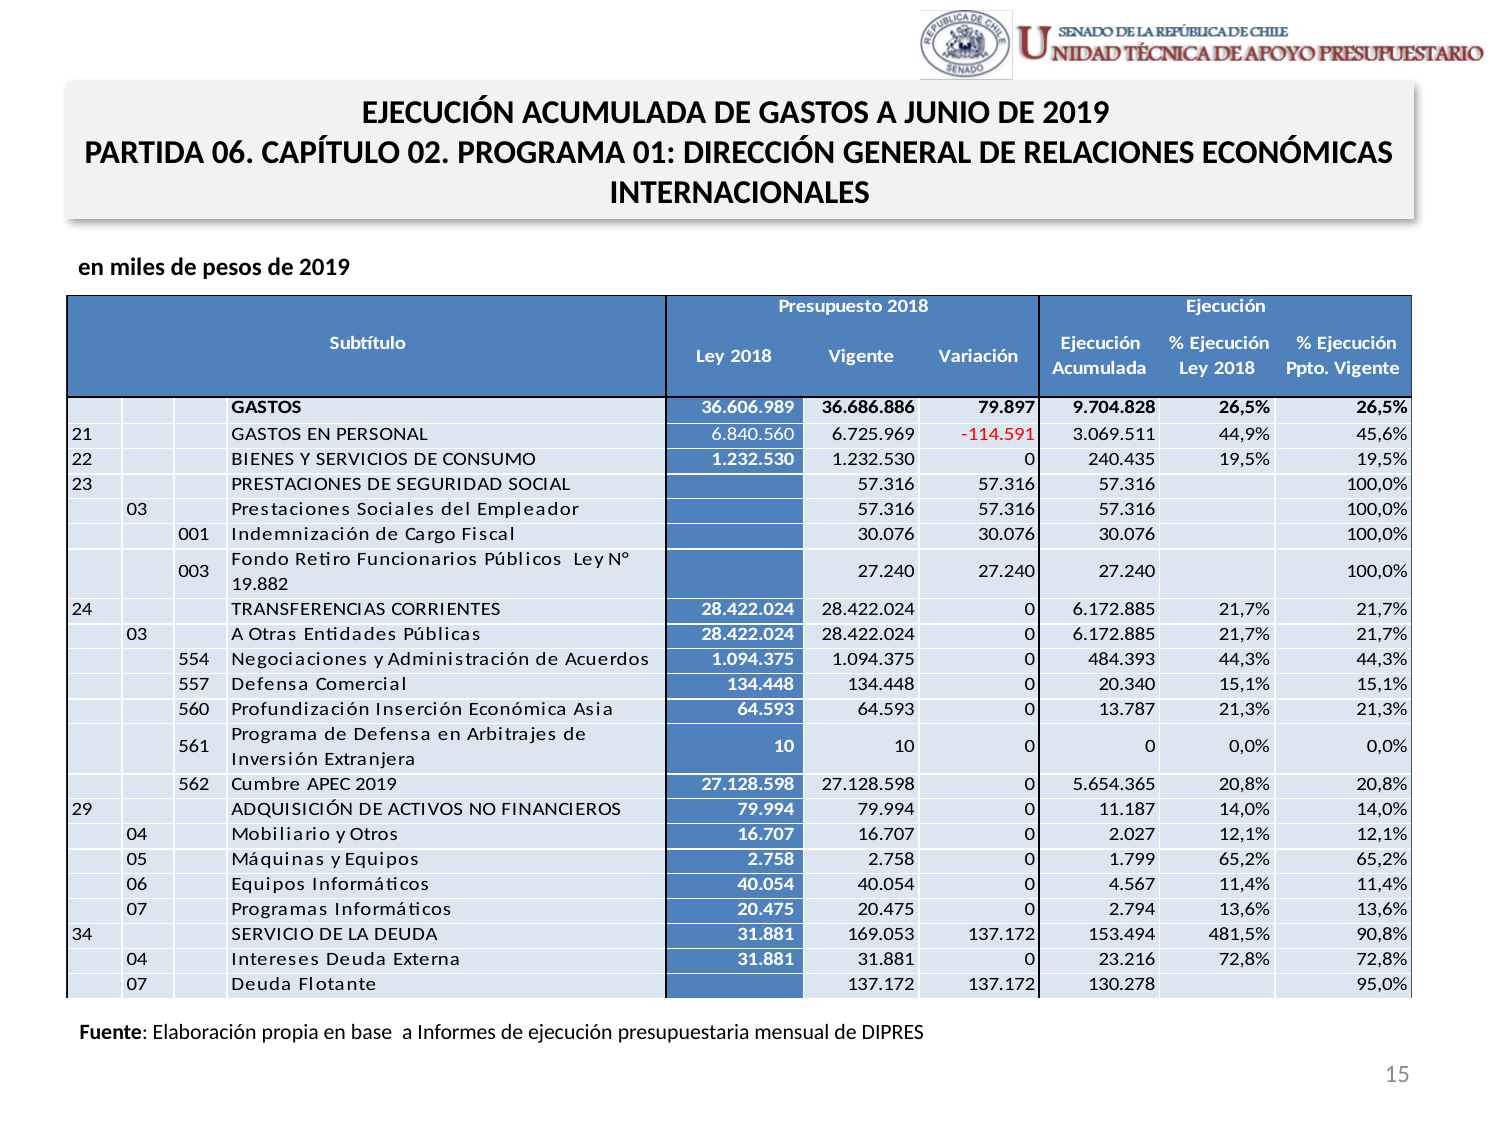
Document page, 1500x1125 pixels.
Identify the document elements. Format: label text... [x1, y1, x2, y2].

footer Fuente: Elaboración propia en base a Informes de ejecución presupuestaria mensual de DIPRES [64, 1010, 1444, 1047]
text_box EJECUCIÓN ACUMULADA DE GASTOS A JUNIO DE 2019 PARTIDA 06. CAPÍTULO 02. PROGRAMA 01: DIRECCIÓN GENERAL DE RELACIONES ECONÓMICAS INTERNACIONALES [66, 82, 1414, 219]
slide_number 15 [1074, 1042, 1425, 1103]
picture [920, 0, 1499, 113]
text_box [66, 294, 1414, 1000]
text_box en miles de pesos de 2019 [63, 243, 1414, 296]
